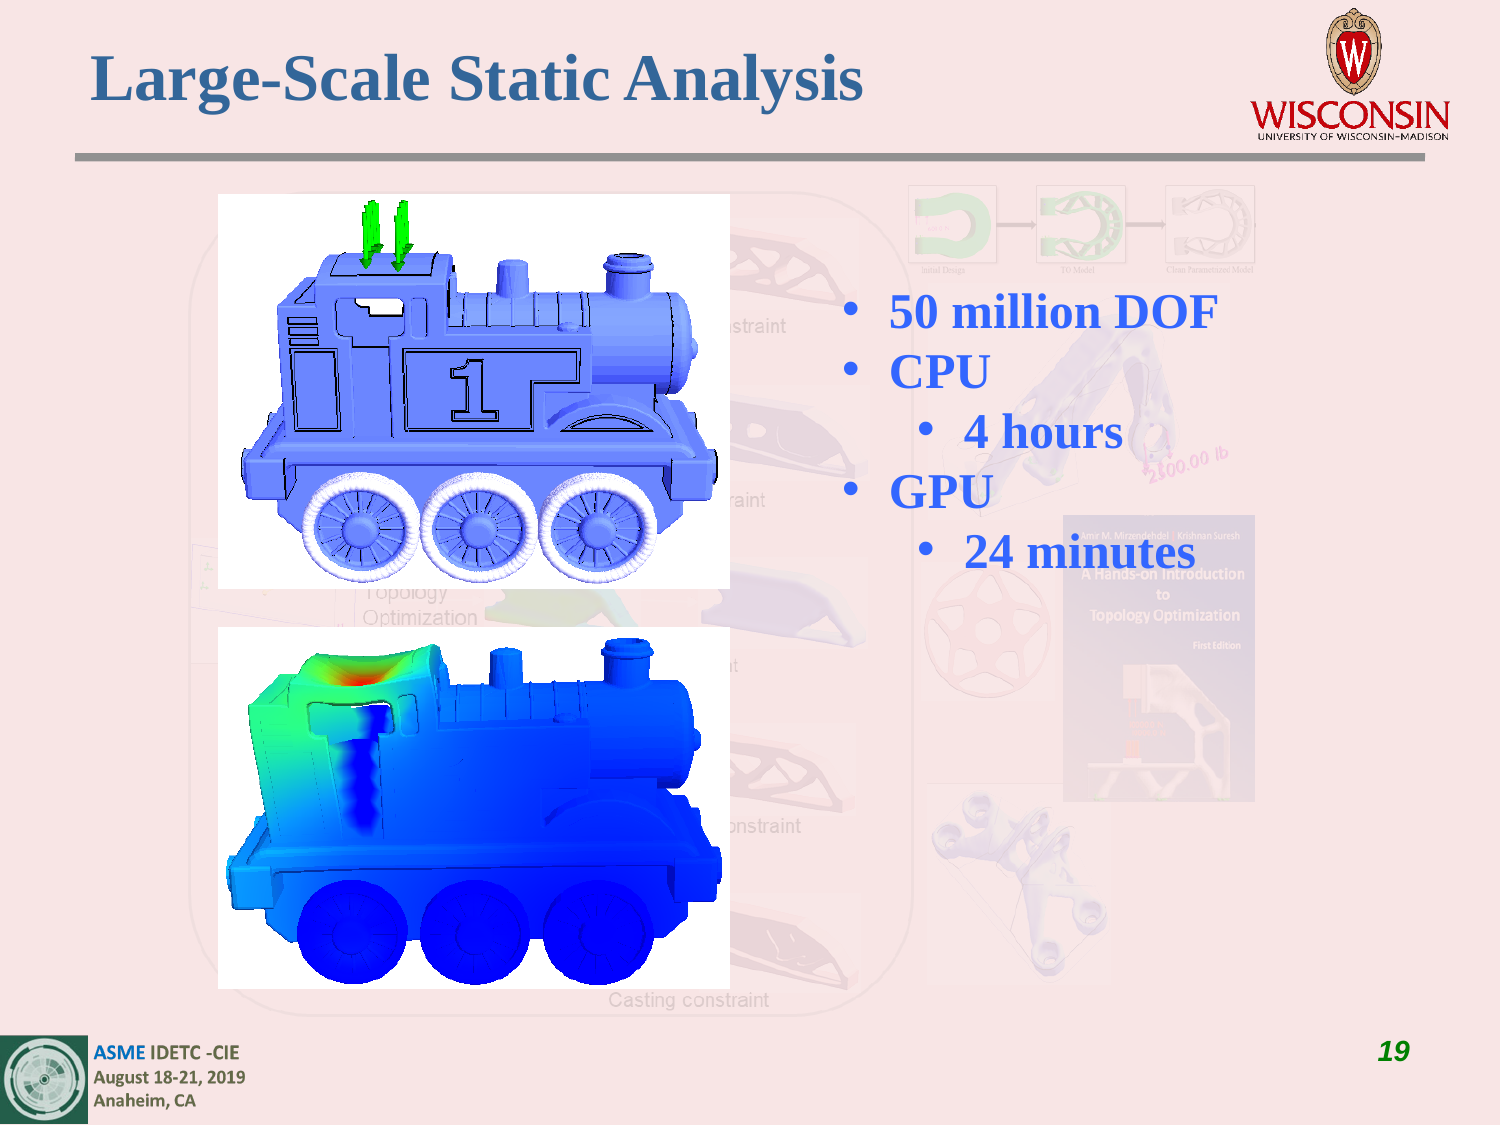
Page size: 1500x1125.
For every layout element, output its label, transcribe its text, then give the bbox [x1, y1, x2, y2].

text_box 50 million DOF CPU 4 hours GPU 24 minutes [827, 270, 1253, 586]
title Large-Scale Static Analysis [75, 32, 1425, 116]
picture [0, 1032, 257, 1124]
picture [218, 627, 730, 990]
slide_number 19 [1074, 1024, 1426, 1103]
picture [218, 194, 730, 590]
picture [1250, 8, 1450, 140]
